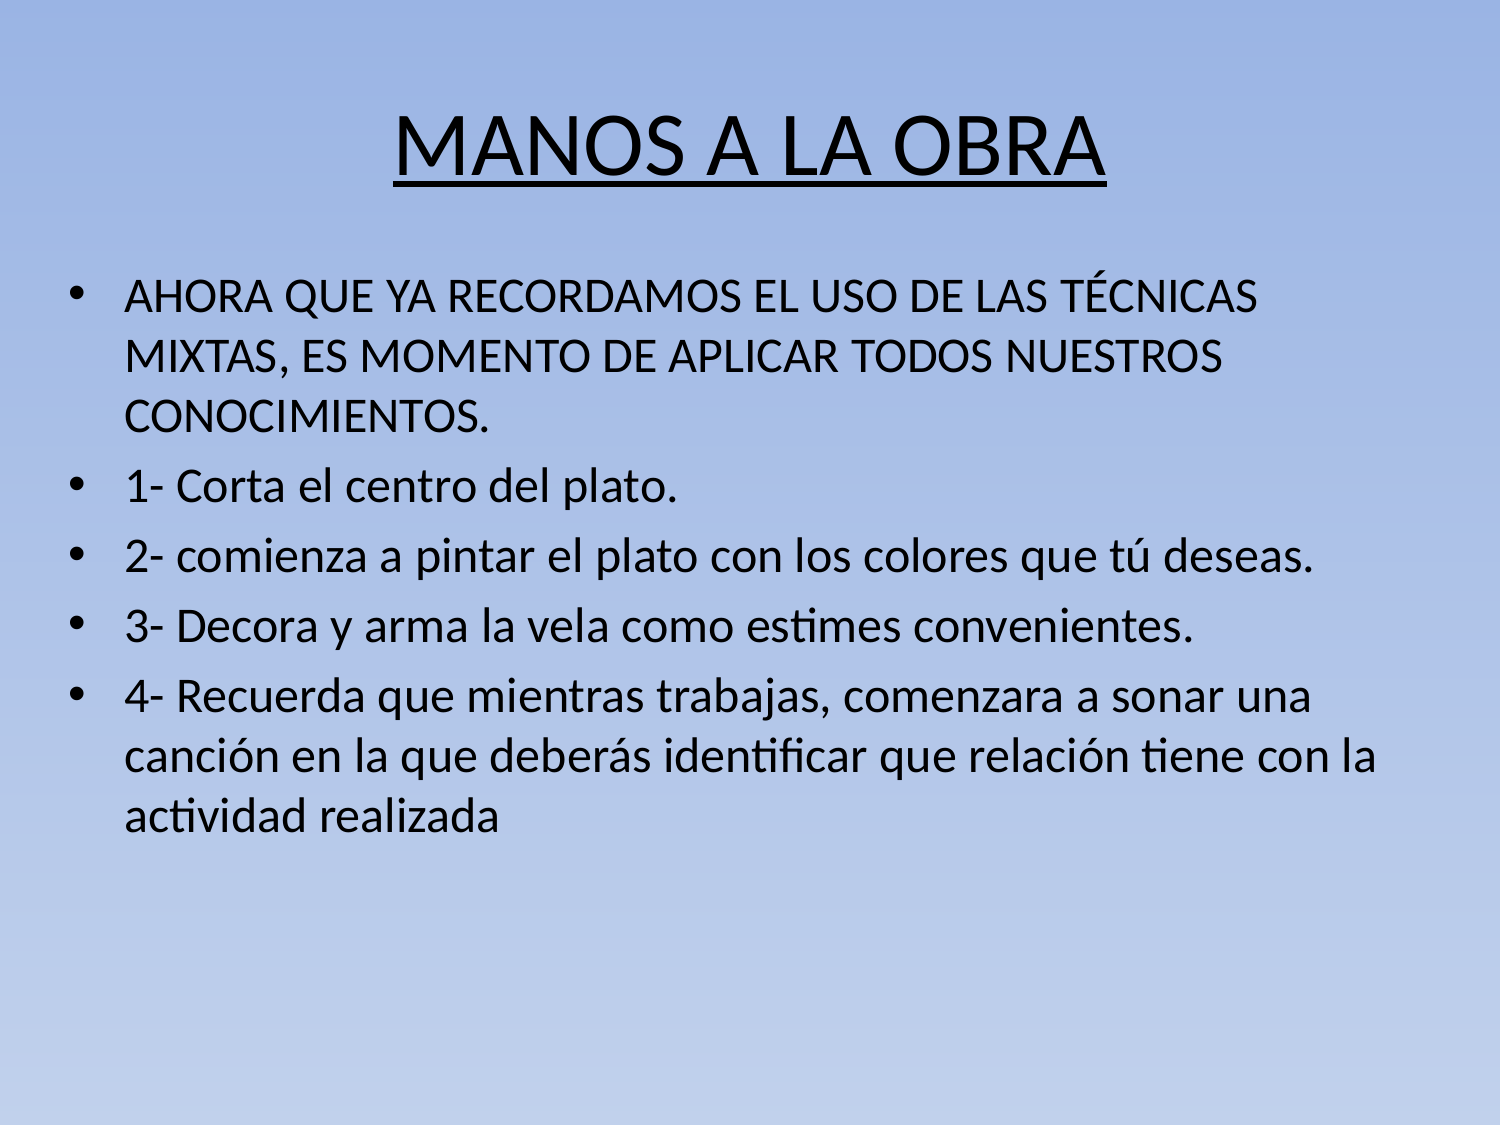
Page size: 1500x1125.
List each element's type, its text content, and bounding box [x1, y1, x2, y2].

title MANOS A LA OBRA [75, 45, 1425, 233]
list AHORA QUE YA RECORDAMOS EL USO DE LAS TÉCNICAS MIXTAS, ES MOMENTO DE APLICAR TODOS NUESTROS CONOCIMIENTOS. 1- Corta el centro del plato. 2- comienza a pintar el plato con los colores que tú deseas. 3- Decora y arma la vela como estimes convenientes. 4- Recuerda que mientras trabajas, comenzara a sonar una canción en la que deberás identificar que relación tiene con la actividad realizada [53, 255, 1404, 998]
